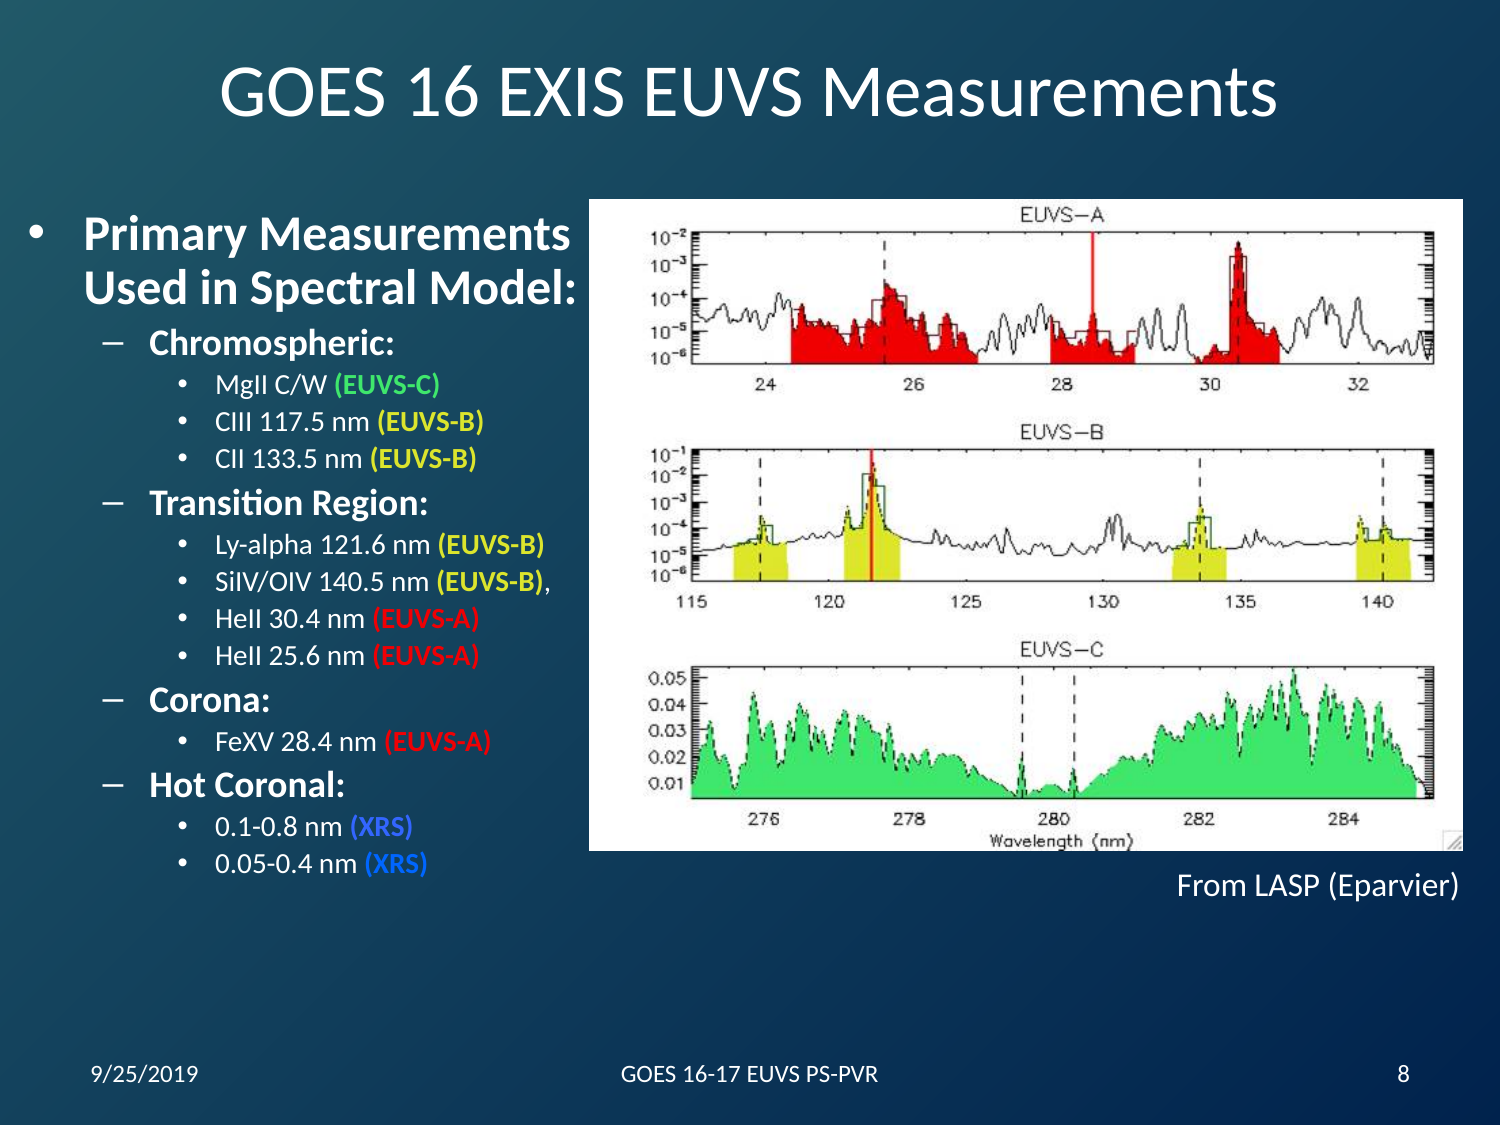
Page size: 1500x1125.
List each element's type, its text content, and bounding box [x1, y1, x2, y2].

text_box From LASP (Eparvier) [1162, 855, 1476, 911]
footer GOES 16-17 EUVS PS-PVR [512, 1042, 988, 1103]
title GOES 16 EXIS EUVS Measurements [75, 0, 1425, 180]
slide_number 8 [1074, 1042, 1425, 1103]
list Primary Measurements Used in Spectral Model: Chromospheric: MgII C/W (EUVS-C) CIII 117.5 nm (EUVS-B) CII 133.5 nm (EUVS-B) Transition Region: Ly-alpha 121.6 nm (EUVS-B) SiIV/OIV 140.5 nm (EUVS-B), HeII 30.4 nm (EUVS-A) HeII 25.6 nm (EUVS-A) Corona: FeXV 28.4 nm (EUVS-A) Hot Coronal: 0.1-0.8 nm (XRS) 0.05-0.4 nm (XRS) [12, 200, 688, 1006]
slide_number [75, 1042, 425, 1103]
picture [589, 199, 1463, 851]
